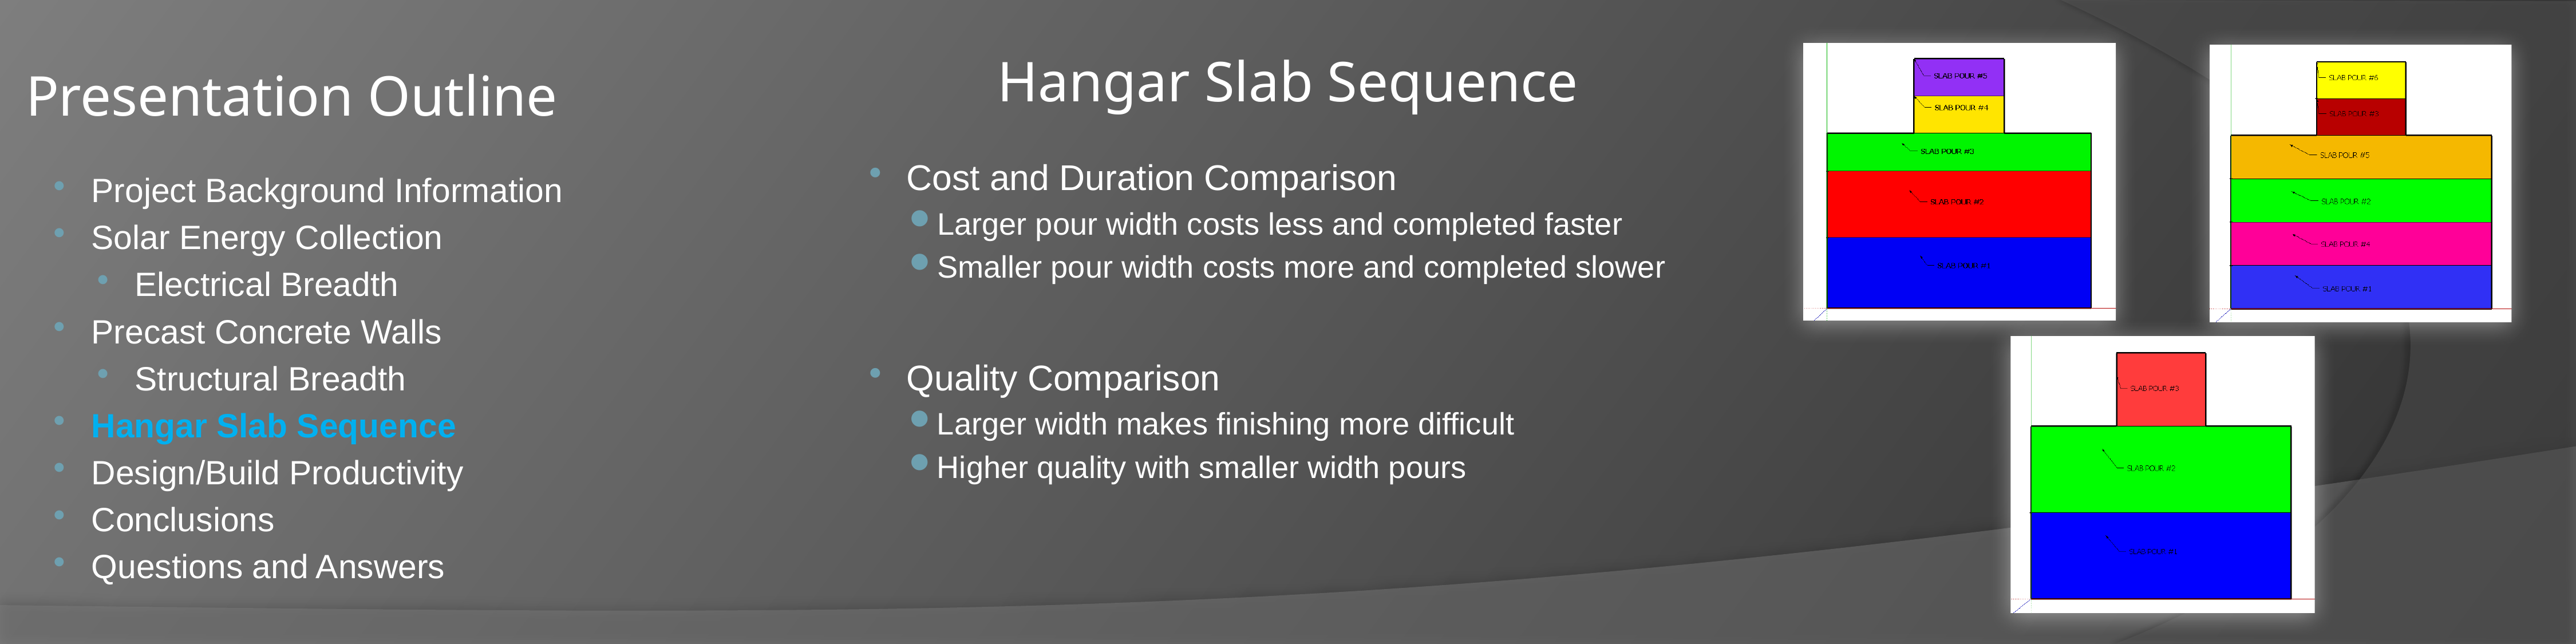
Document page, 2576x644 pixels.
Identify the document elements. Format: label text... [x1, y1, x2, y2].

list Cost and Duration Comparison Larger pour width costs less and completed faster Smaller pour width costs more and completed slower [859, 150, 1717, 315]
text_box Presentation Outline [21, 40, 880, 148]
title Hangar Slab Sequence [859, 26, 1717, 133]
picture [1803, 42, 2116, 321]
text_box Project Background Information Solar Energy Collection Electrical Breadth Precast Concrete Walls Structural Breadth Hangar Slab Sequence Design/Build Productivity Conclusions Questions and Answers [42, 164, 859, 590]
text_box Quality Comparison Larger width makes finishing more difficult Higher quality with smaller width pours [858, 350, 1717, 515]
picture [2010, 336, 2315, 613]
picture [2209, 44, 2512, 322]
